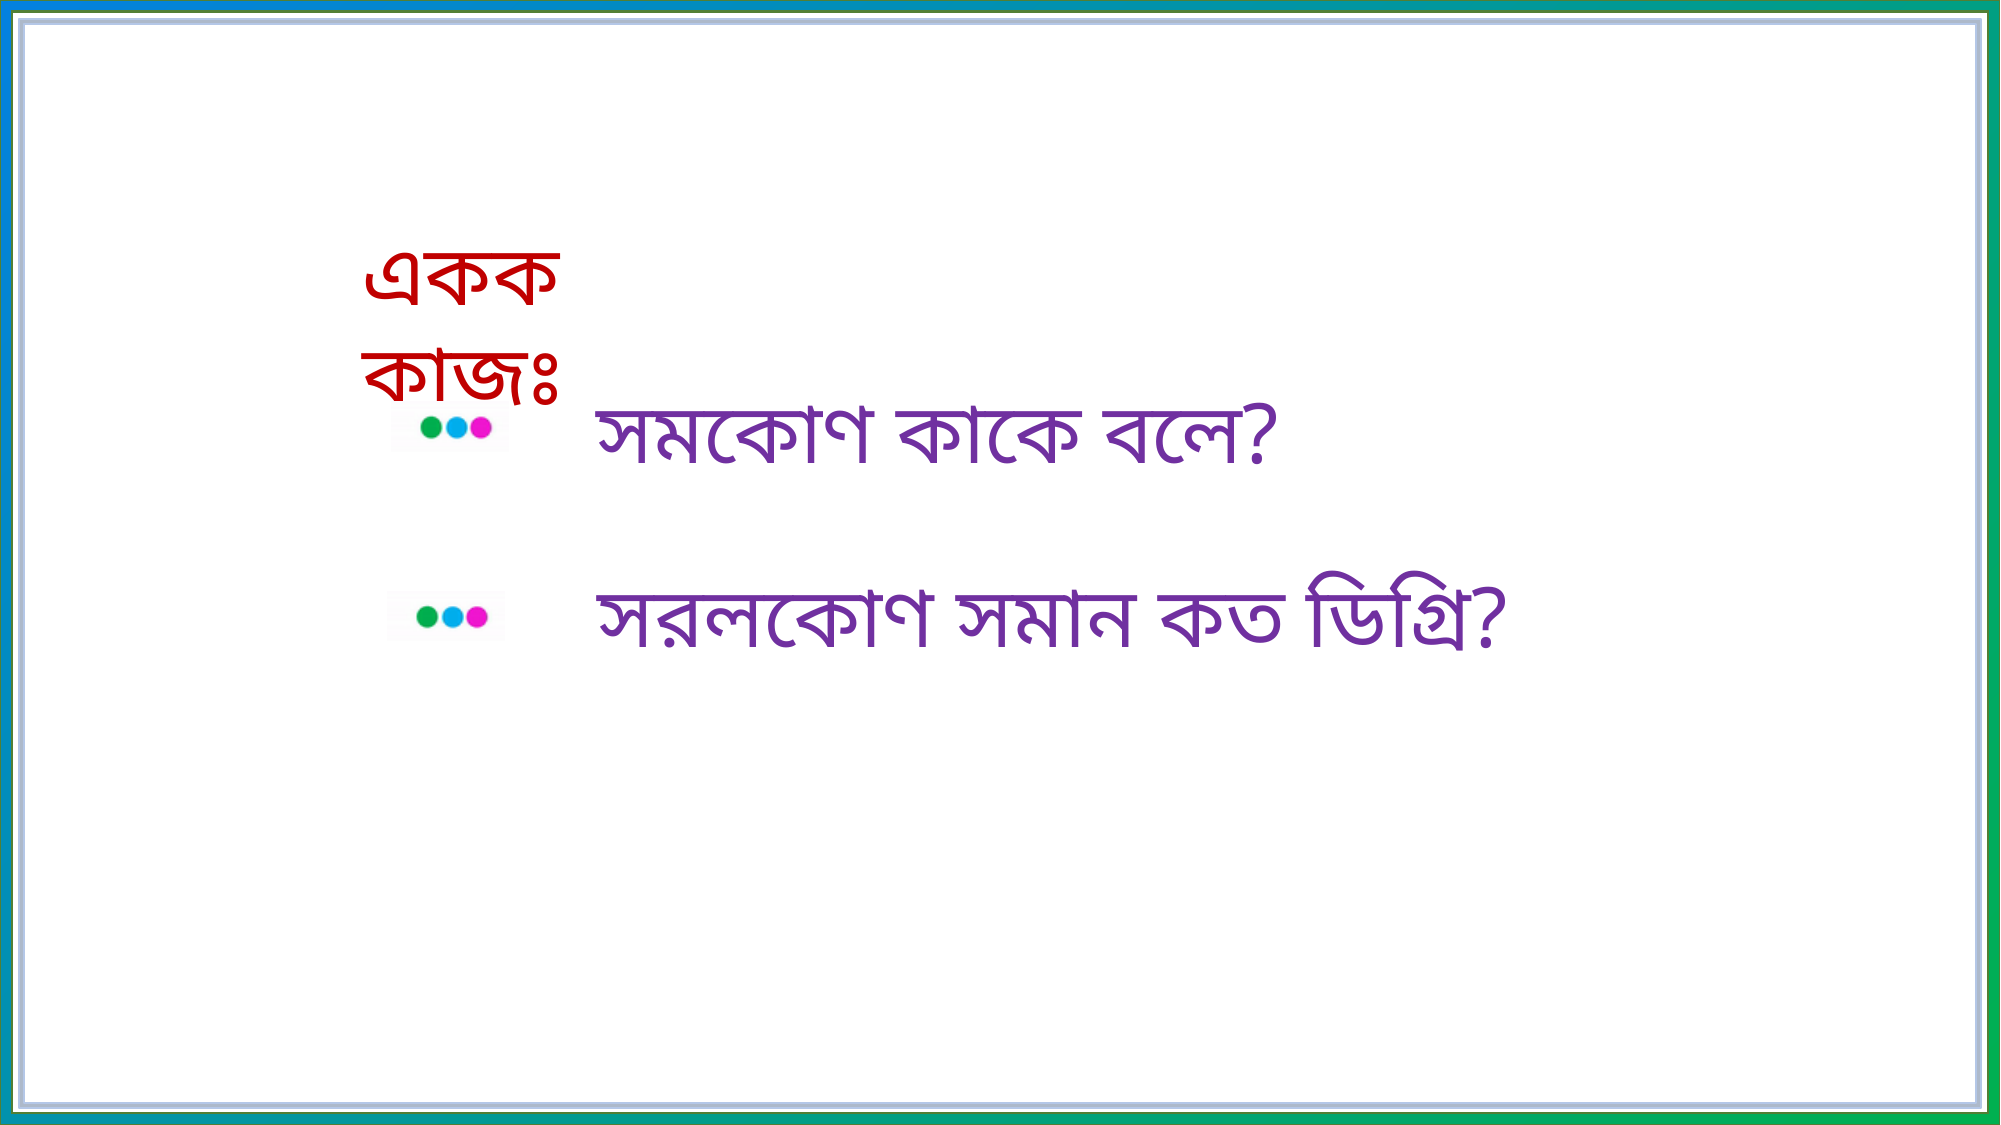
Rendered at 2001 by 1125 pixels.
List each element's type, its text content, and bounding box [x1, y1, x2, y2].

picture [387, 591, 505, 642]
text_box একক কাজঃ [347, 215, 728, 430]
picture [391, 401, 509, 452]
text_box [18, 18, 1982, 1109]
text_box [0, 0, 2000, 1125]
text_box সরলকোণ সমান কত ডিগ্রি? [561, 557, 1613, 672]
text_box সমকোণ কাকে বলে? [559, 373, 1611, 488]
